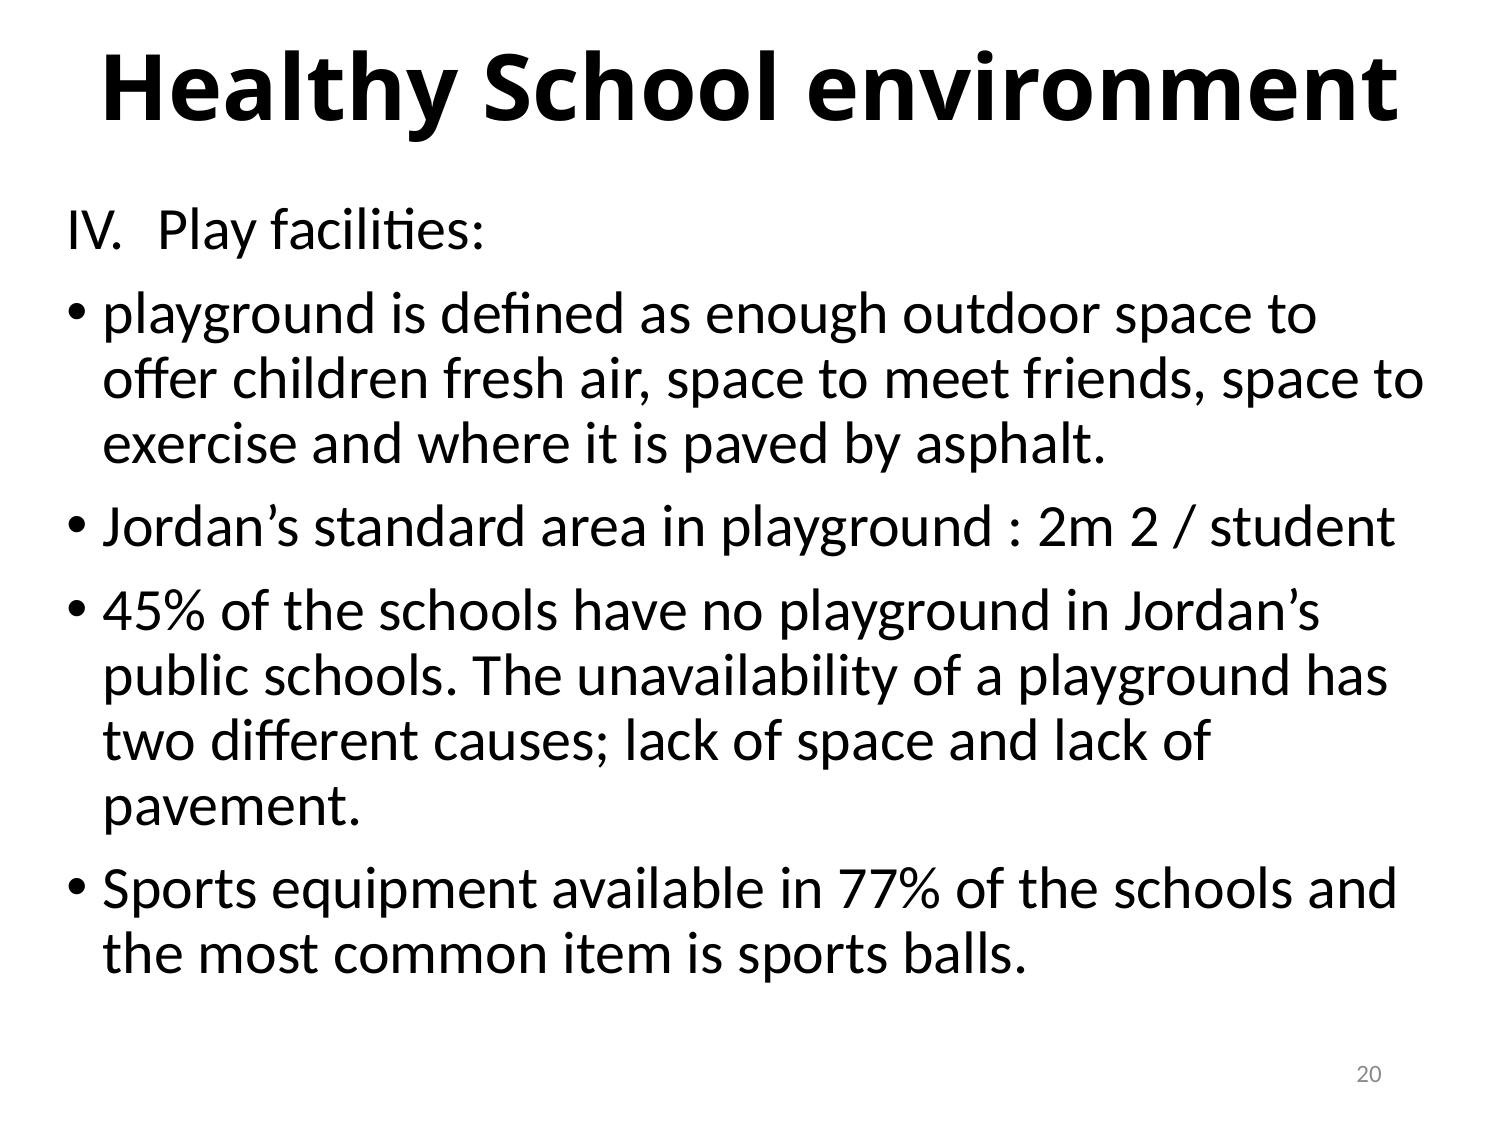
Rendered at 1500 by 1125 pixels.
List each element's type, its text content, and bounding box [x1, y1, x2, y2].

slide_number 20 [1059, 1042, 1397, 1103]
title Healthy School environment [51, 22, 1449, 159]
list Play facilities: playground is defined as enough outdoor space to offer children fresh air, space to meet friends, space to exercise and where it is paved by asphalt. Jordan’s standard area in playground : 2m 2 / student 45% of the schools have no playground in Jordan’s public schools. The unavailability of a playground has two different causes; lack of space and lack of pavement. Sports equipment available in 77% of the schools and the most common item is sports balls. [51, 190, 1449, 1043]
